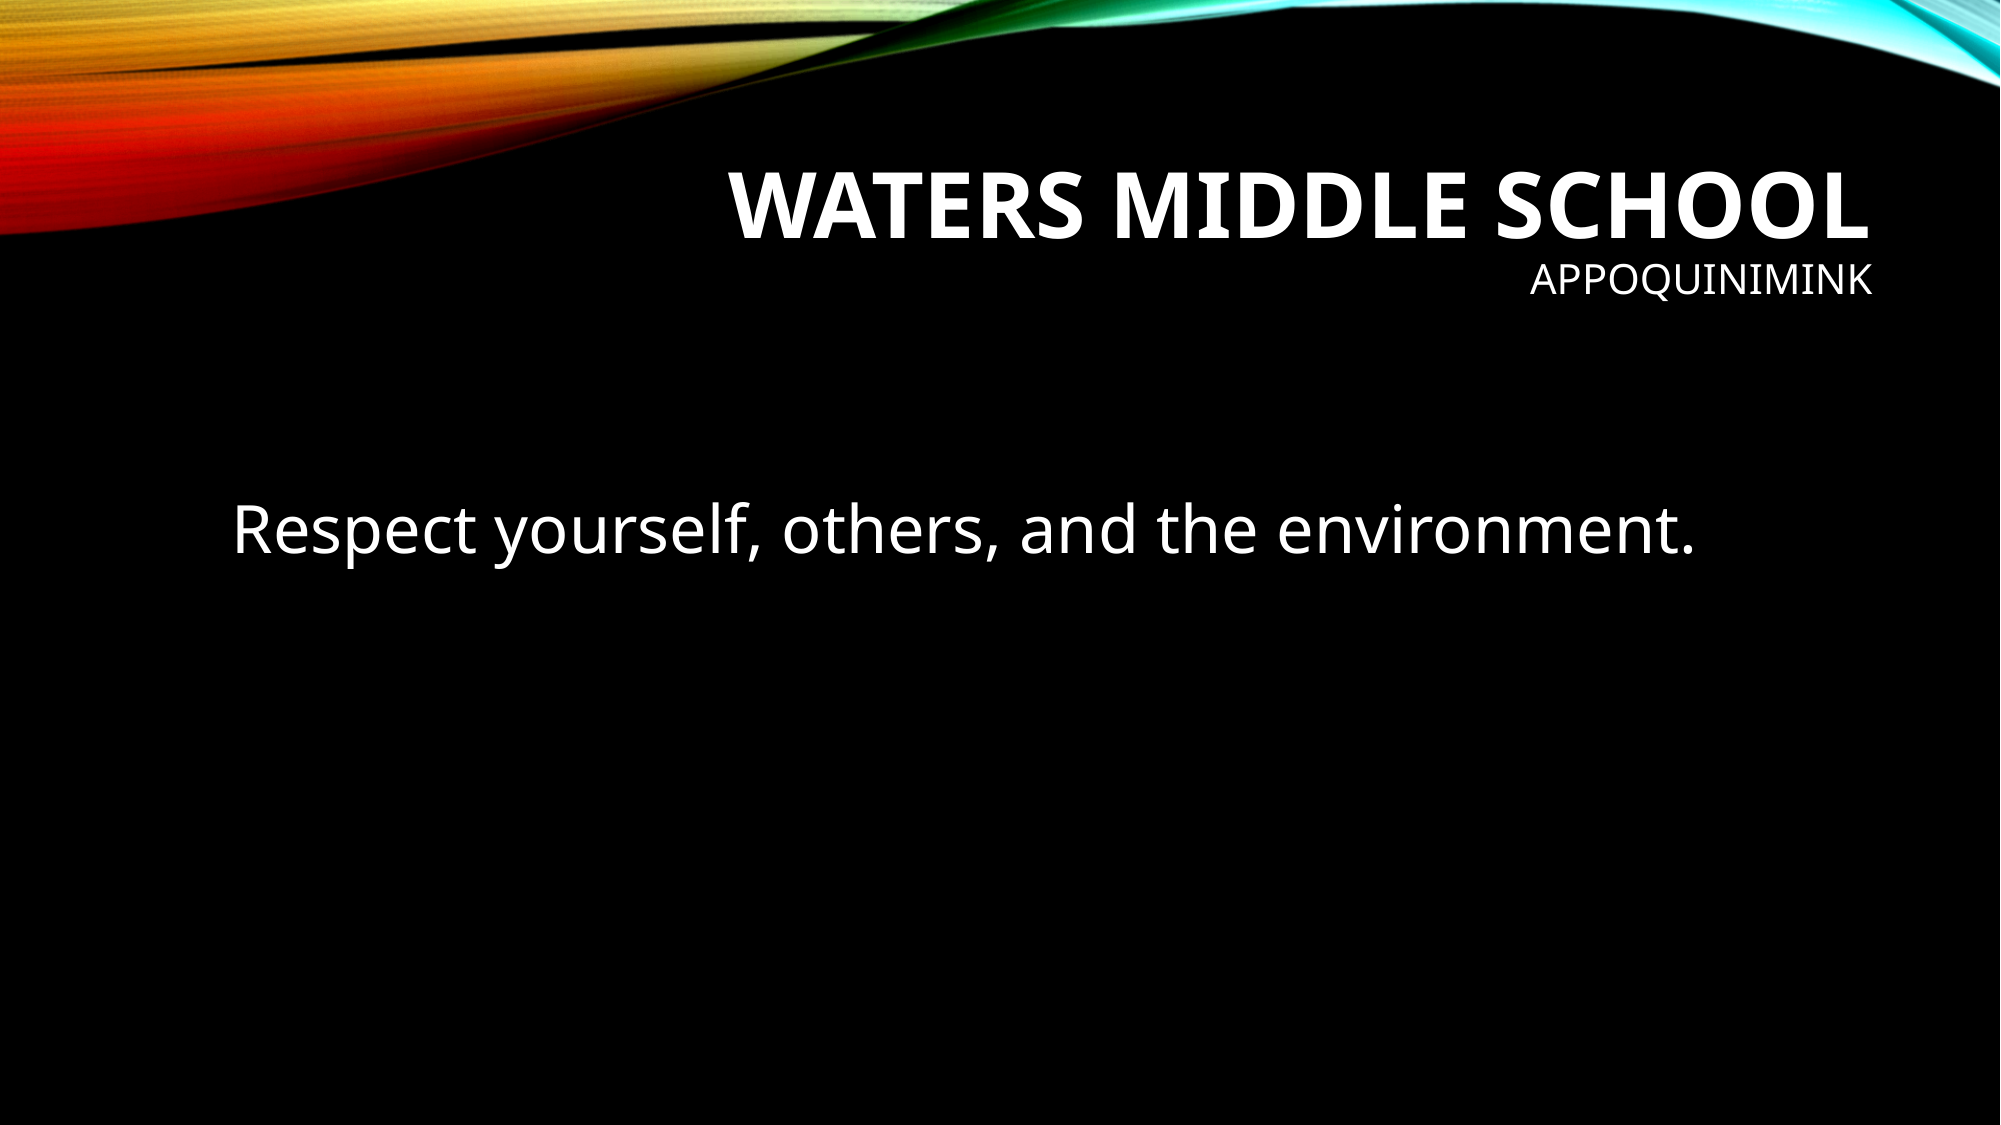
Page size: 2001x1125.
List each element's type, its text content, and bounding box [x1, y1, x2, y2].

picture [0, 0, 2000, 237]
title Waters Middle School Appoquinimink [474, 125, 1888, 338]
list Respect yourself, others, and the environment. [216, 488, 1833, 1078]
